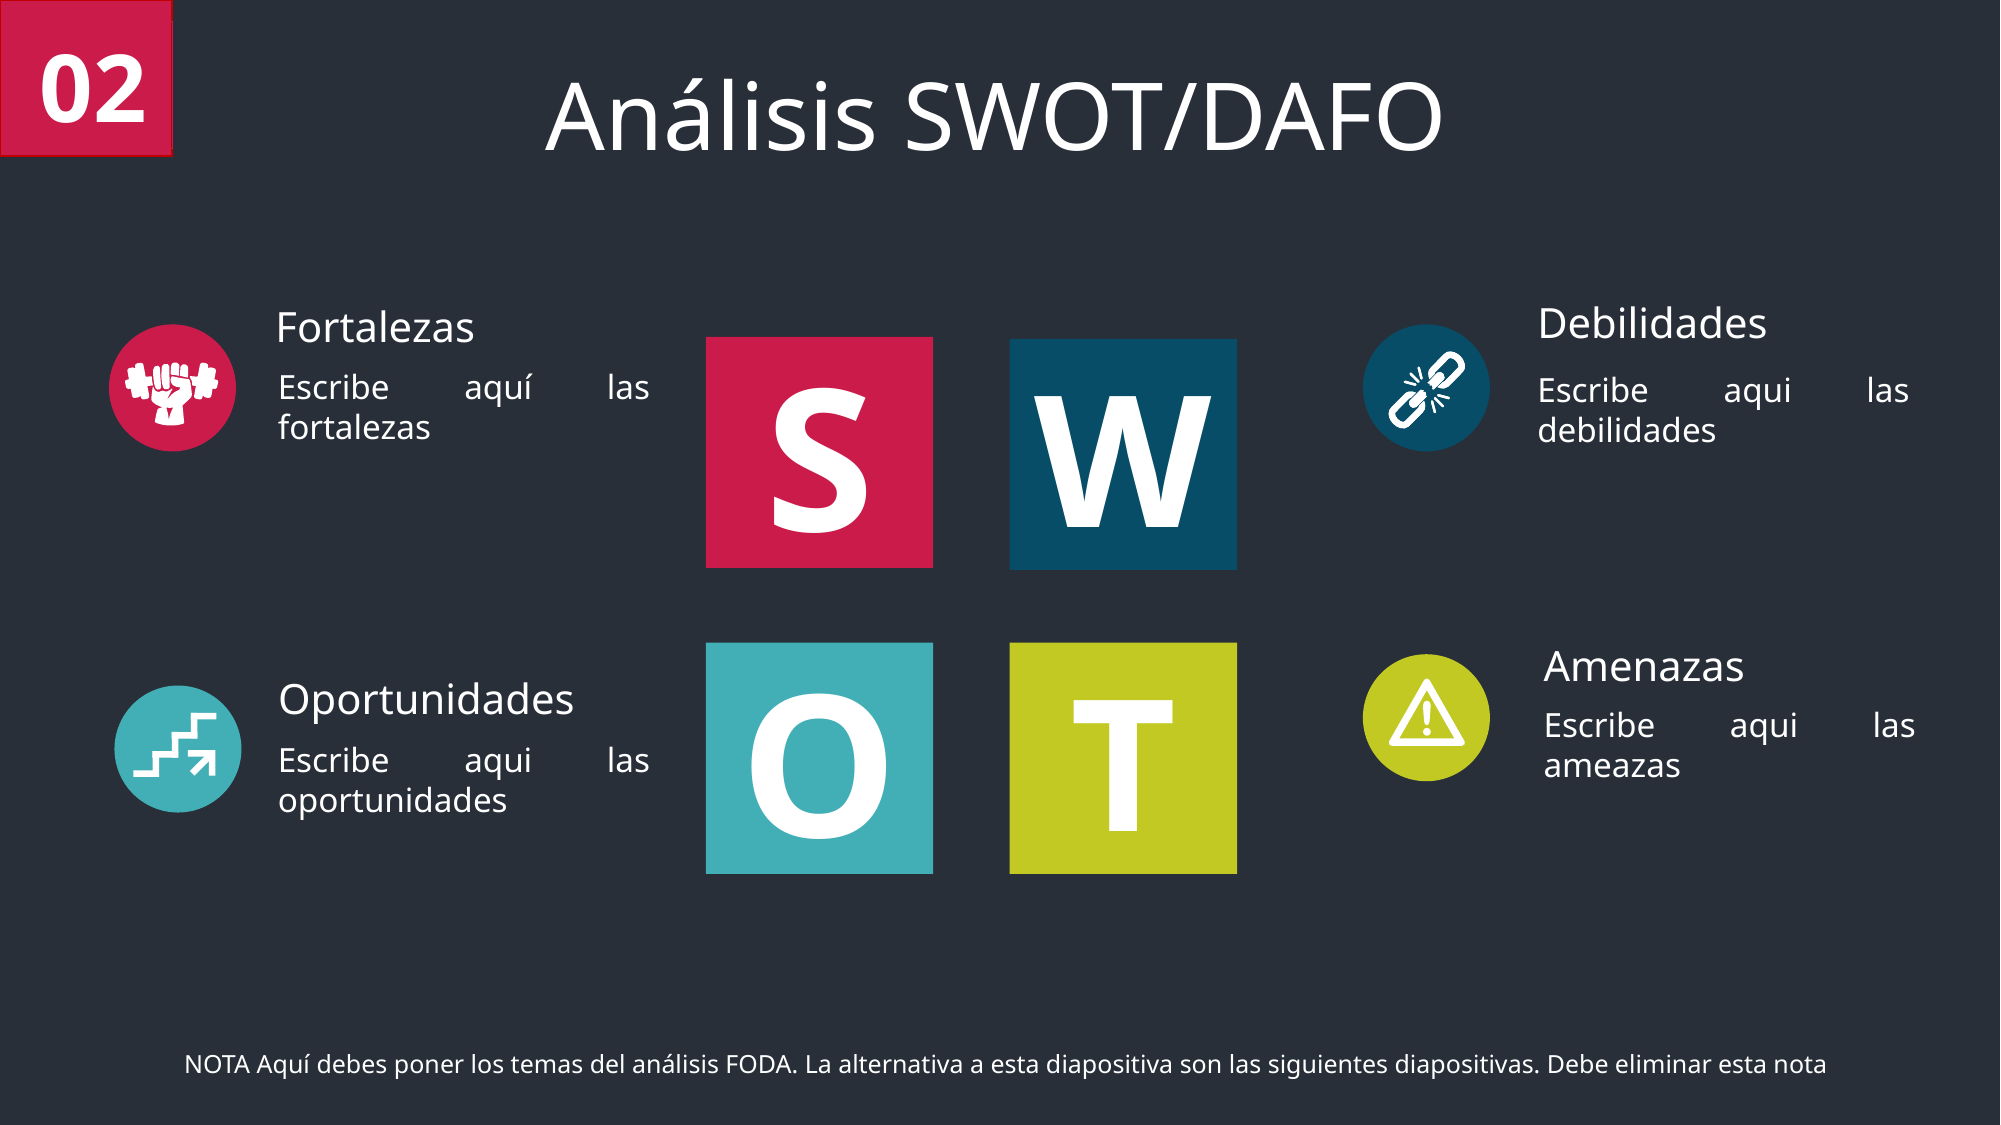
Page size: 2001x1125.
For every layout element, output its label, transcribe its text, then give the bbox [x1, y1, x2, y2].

text_box O [705, 642, 934, 875]
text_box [124, 362, 219, 426]
text_box W [1009, 338, 1238, 571]
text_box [0, 0, 173, 157]
text_box Escribe aqui las oportunidades [263, 732, 666, 827]
text_box Escribe aquí las fortalezas [263, 359, 666, 454]
text_box T [1009, 642, 1238, 875]
text_box Escribe aqui las debilidades [1522, 362, 1925, 457]
text_box Fortalezas [260, 292, 542, 358]
text_box [1361, 653, 1491, 783]
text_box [133, 712, 217, 777]
text_box Oportunidades [263, 665, 628, 730]
text_box Escribe aqui las ameazas [1528, 696, 1932, 792]
text_box [113, 684, 243, 814]
text_box [1361, 323, 1491, 453]
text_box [1388, 351, 1466, 429]
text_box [1388, 678, 1466, 746]
text_box Análisis SWOT/DAFO [530, 49, 1464, 177]
text_box [107, 323, 238, 453]
text_box S [705, 336, 934, 569]
text_box Debilidades [1522, 289, 1804, 355]
text_box Amenazas [1528, 632, 1810, 696]
text_box NOTA Aquí debes poner los temas del análisis FODA. La alternativa a esta diapositiva son las siguientes diapositivas. Debe eliminar esta nota [74, 1041, 1940, 1087]
